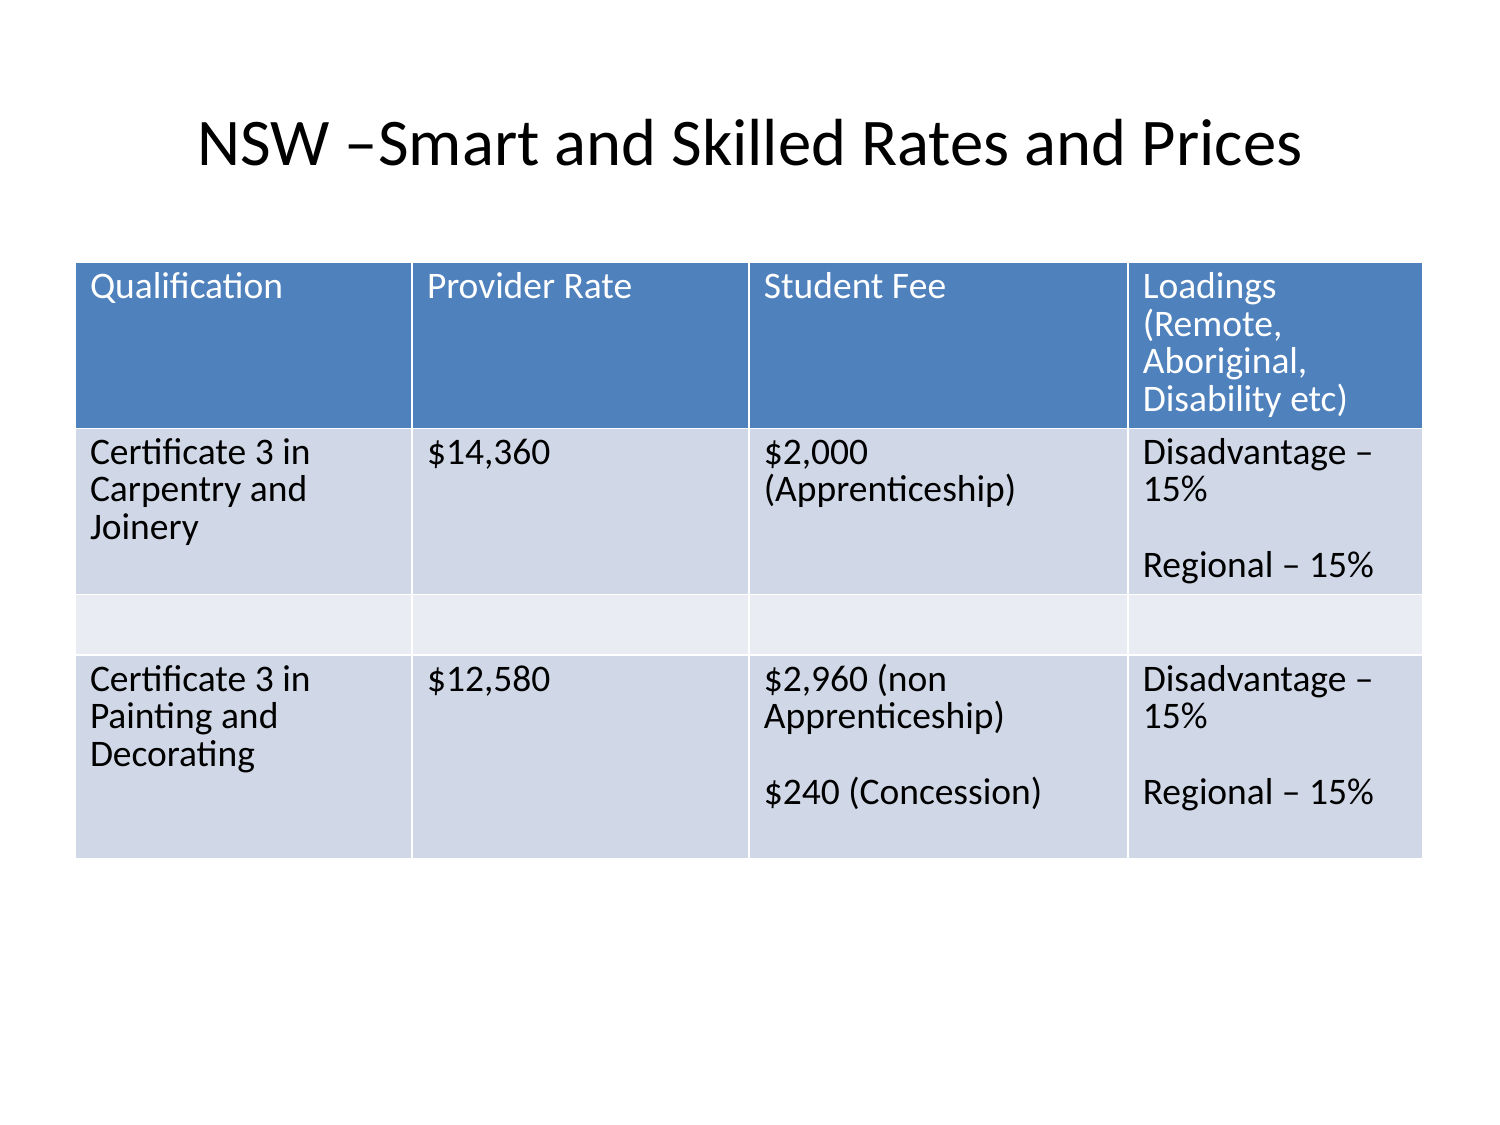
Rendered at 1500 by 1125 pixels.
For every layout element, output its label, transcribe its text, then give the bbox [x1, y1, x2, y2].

table_cell Disadvantage – 15% Regional – 15% [1129, 656, 1422, 858]
table_cell $2,960 (non Apprenticeship) $240 (Concession) [750, 656, 1127, 858]
table_cell Certificate 3 in Painting and Decorating [76, 656, 411, 858]
table_header Loadings (Remote, Aboriginal, Disability etc) [1129, 263, 1422, 428]
table_cell [413, 595, 748, 654]
table_cell $14,360 [413, 429, 748, 594]
table_cell Certificate 3 in Carpentry and Joinery [76, 429, 411, 594]
table_cell Disadvantage – 15% Regional – 15% [1129, 429, 1422, 594]
table_header Provider Rate [413, 263, 748, 428]
table_cell [1129, 595, 1422, 654]
table_header Student Fee [750, 263, 1127, 428]
table_cell [750, 595, 1127, 654]
table_header Qualification [76, 263, 411, 428]
table_cell [76, 595, 411, 654]
table_cell $12,580 [413, 656, 748, 858]
title NSW –Smart and Skilled Rates and Prices [75, 45, 1425, 233]
table_cell $2,000 (Apprenticeship) [750, 429, 1127, 594]
